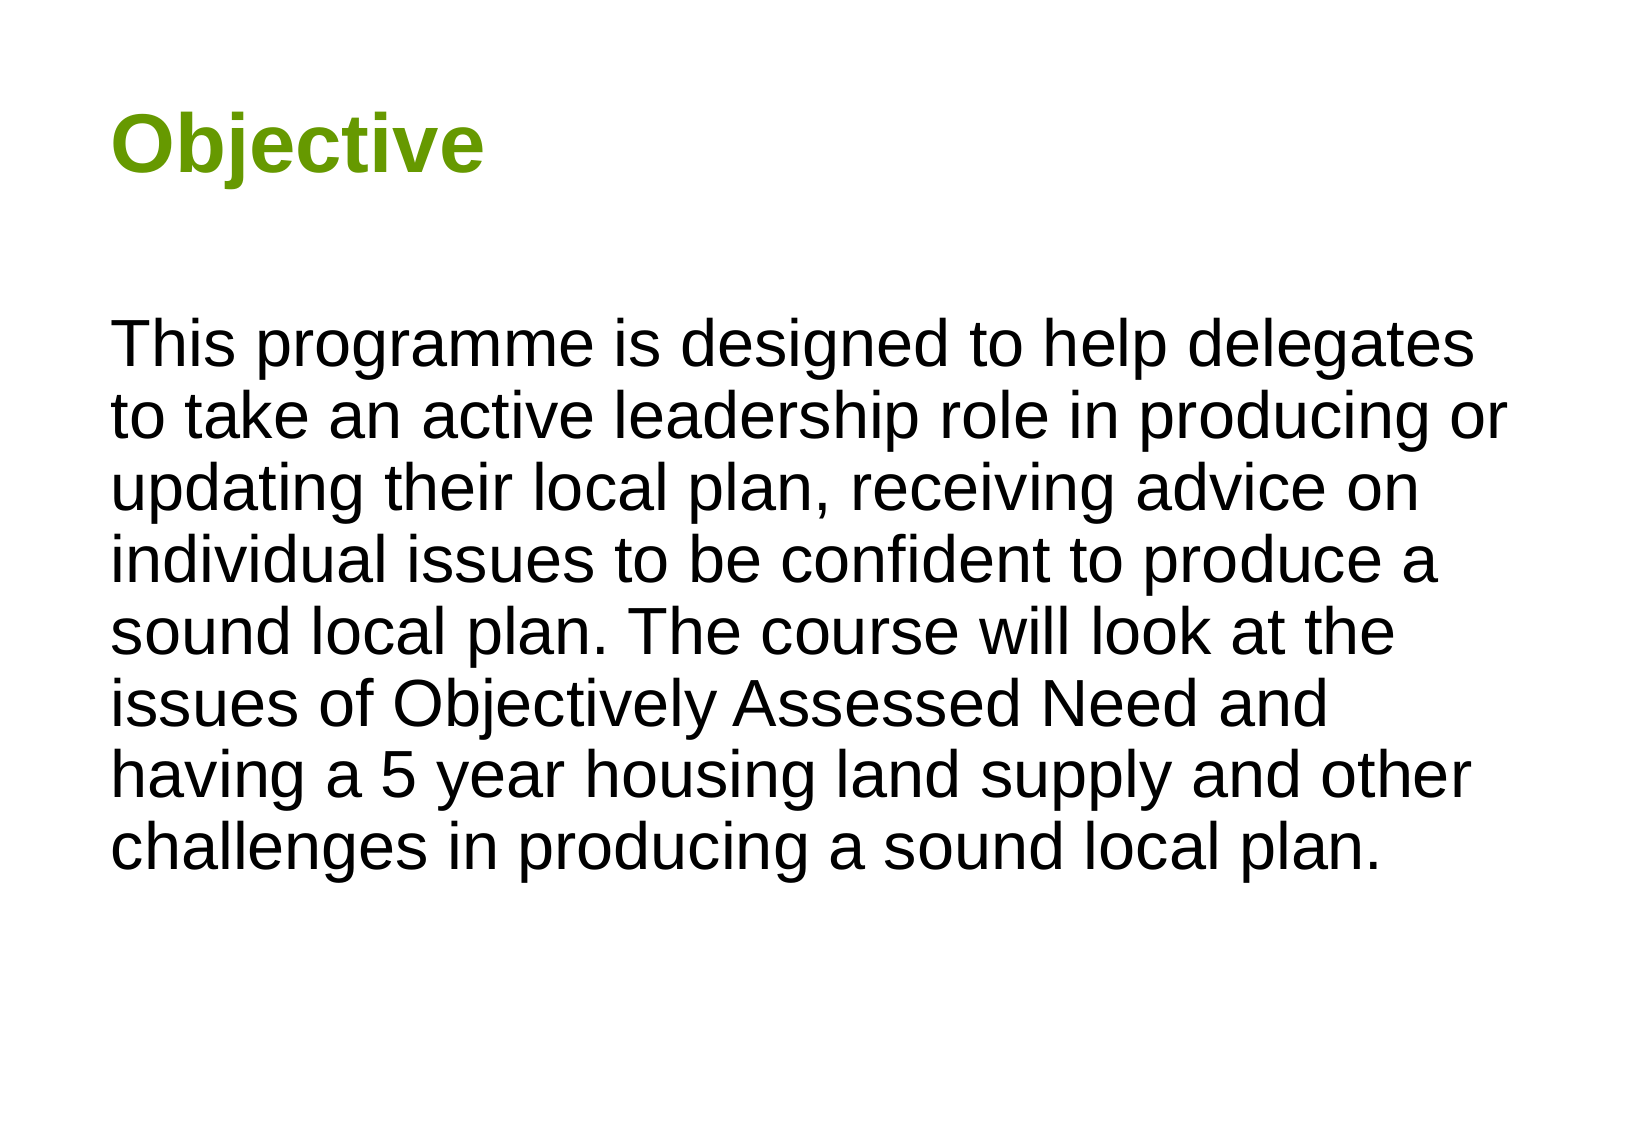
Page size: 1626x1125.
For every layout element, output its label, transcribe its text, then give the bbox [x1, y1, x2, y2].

title Objective [95, 45, 1559, 208]
list This programme is designed to help delegates to take an active leadership role in producing or updating their local plan, receiving advice on individual issues to be confident to produce a sound local plan. The course will look at the issues of Objectively Assessed Need and having a 5 year housing land supply and other challenges in producing a sound local plan. [95, 208, 1559, 1005]
